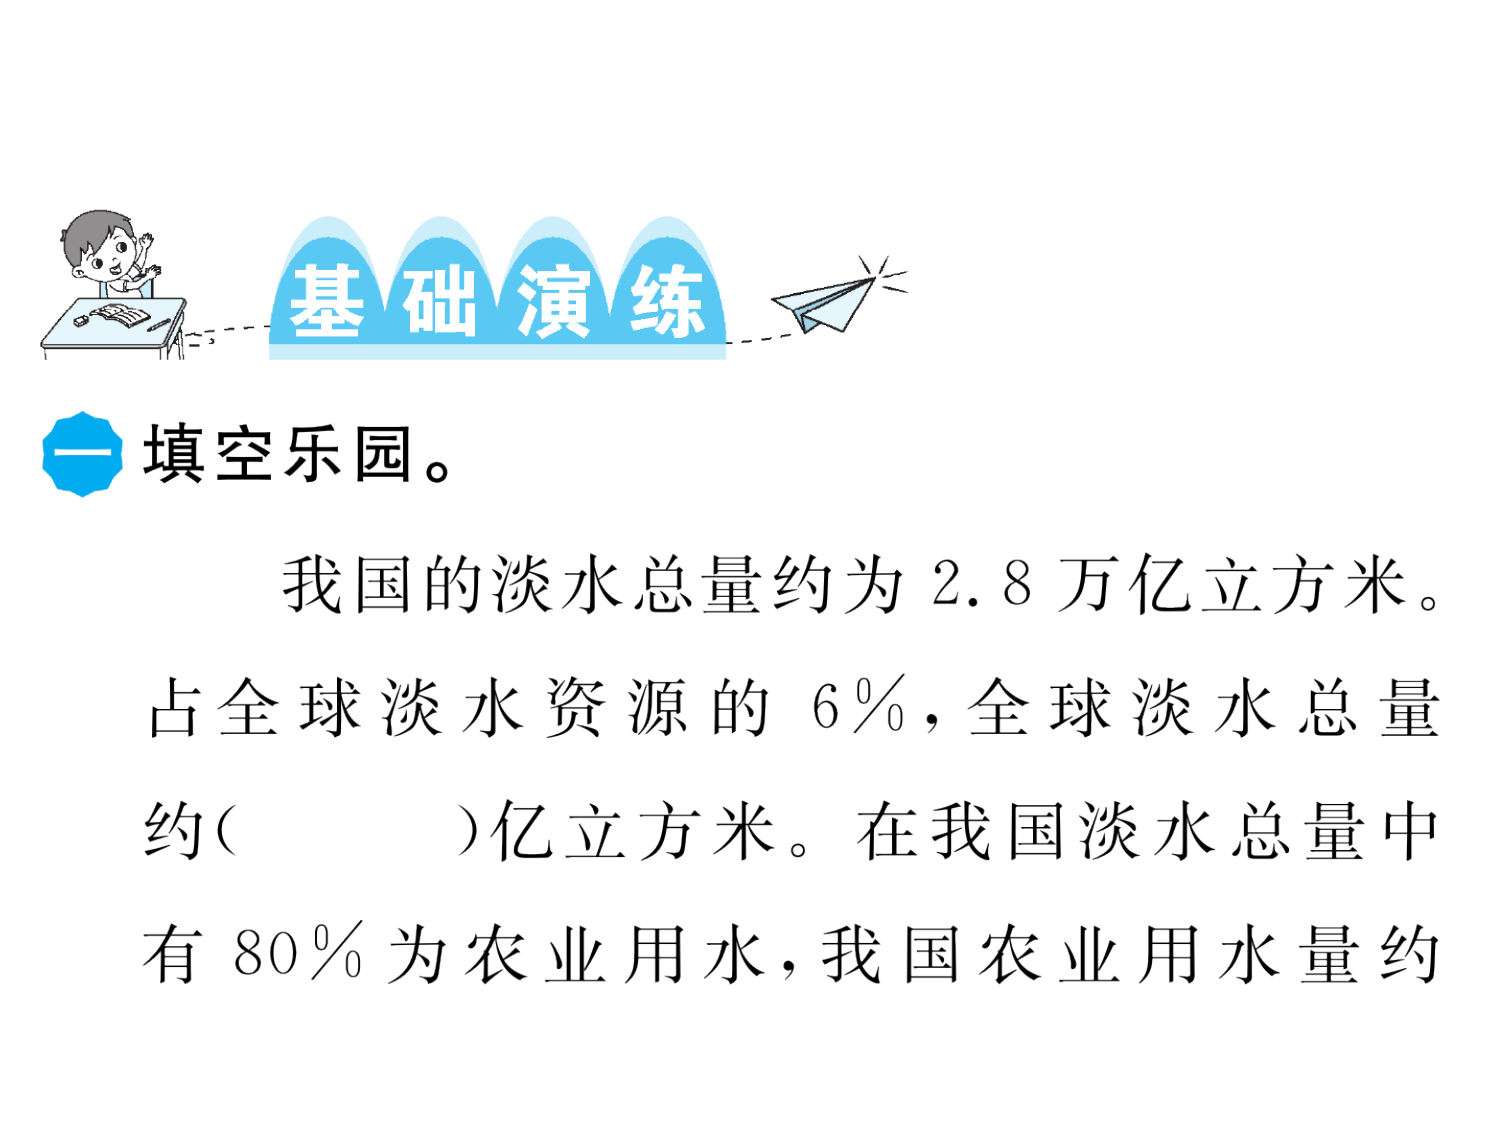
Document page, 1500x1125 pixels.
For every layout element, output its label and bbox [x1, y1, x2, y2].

picture [35, 177, 1453, 1013]
